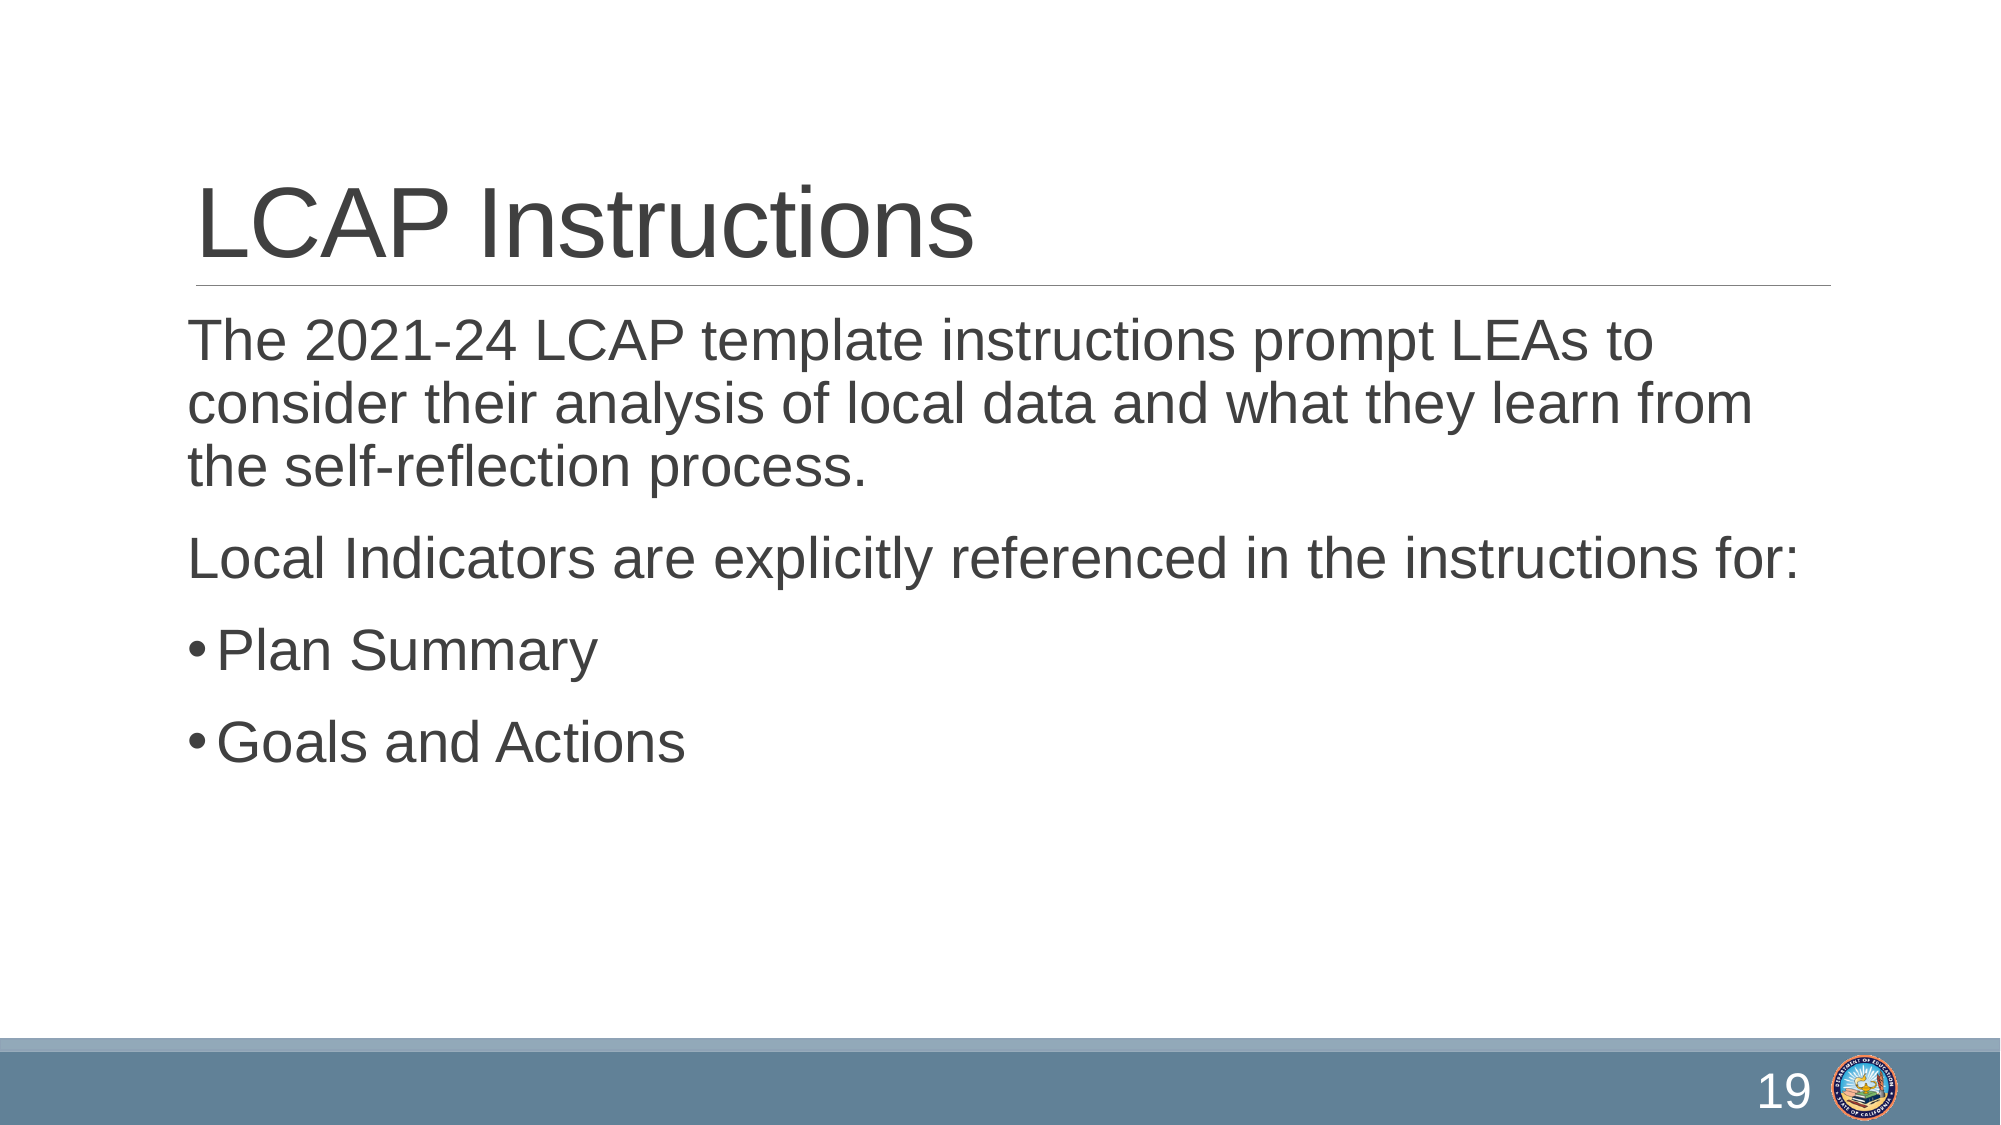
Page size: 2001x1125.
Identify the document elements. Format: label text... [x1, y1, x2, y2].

list The 2021-24 LCAP template instructions prompt LEAs to consider their analysis of local data and what they learn from the self-reflection process. Local Indicators are explicitly referenced in the instructions for: Plan Summary Goals and Actions [180, 302, 1830, 1018]
slide_number 19 [1611, 1059, 1827, 1119]
title LCAP Instructions [180, 47, 1830, 285]
picture [1831, 1055, 1899, 1122]
